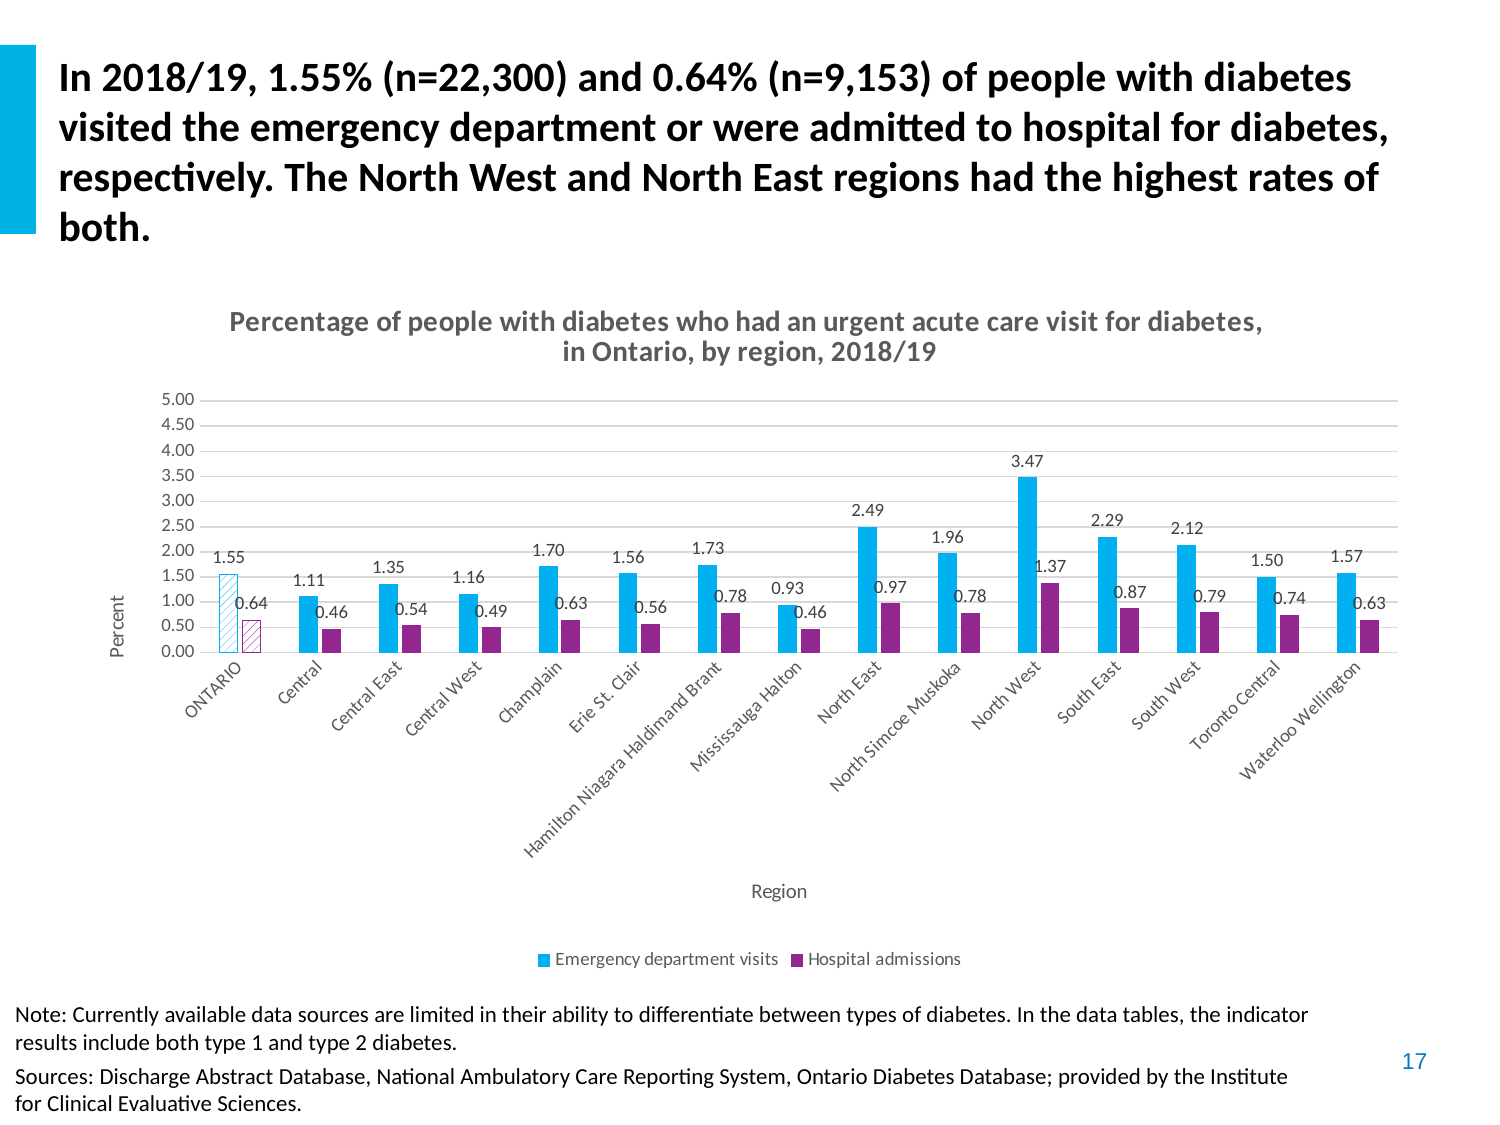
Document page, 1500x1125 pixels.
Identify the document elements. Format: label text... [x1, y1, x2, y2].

chart [74, 278, 1426, 977]
text_box In 2018/19, 1.55% (n=22,300) and 0.64% (n=9,153) of people with diabetes visited the emergency department or were admitted to hospital for diabetes, respectively. The North West and North East regions had the highest rates of both. [43, 42, 1487, 258]
text_box Note: Currently available data sources are limited in their ability to differentiate between types of diabetes. In the data tables, the indicator results include both type 1 and type 2 diabetes. Sources: Discharge Abstract Database, National Ambulatory Care Reporting System, Ontario Diabetes Database; provided by the Institute for Clinical Evaluative Sciences. [0, 992, 1335, 1124]
